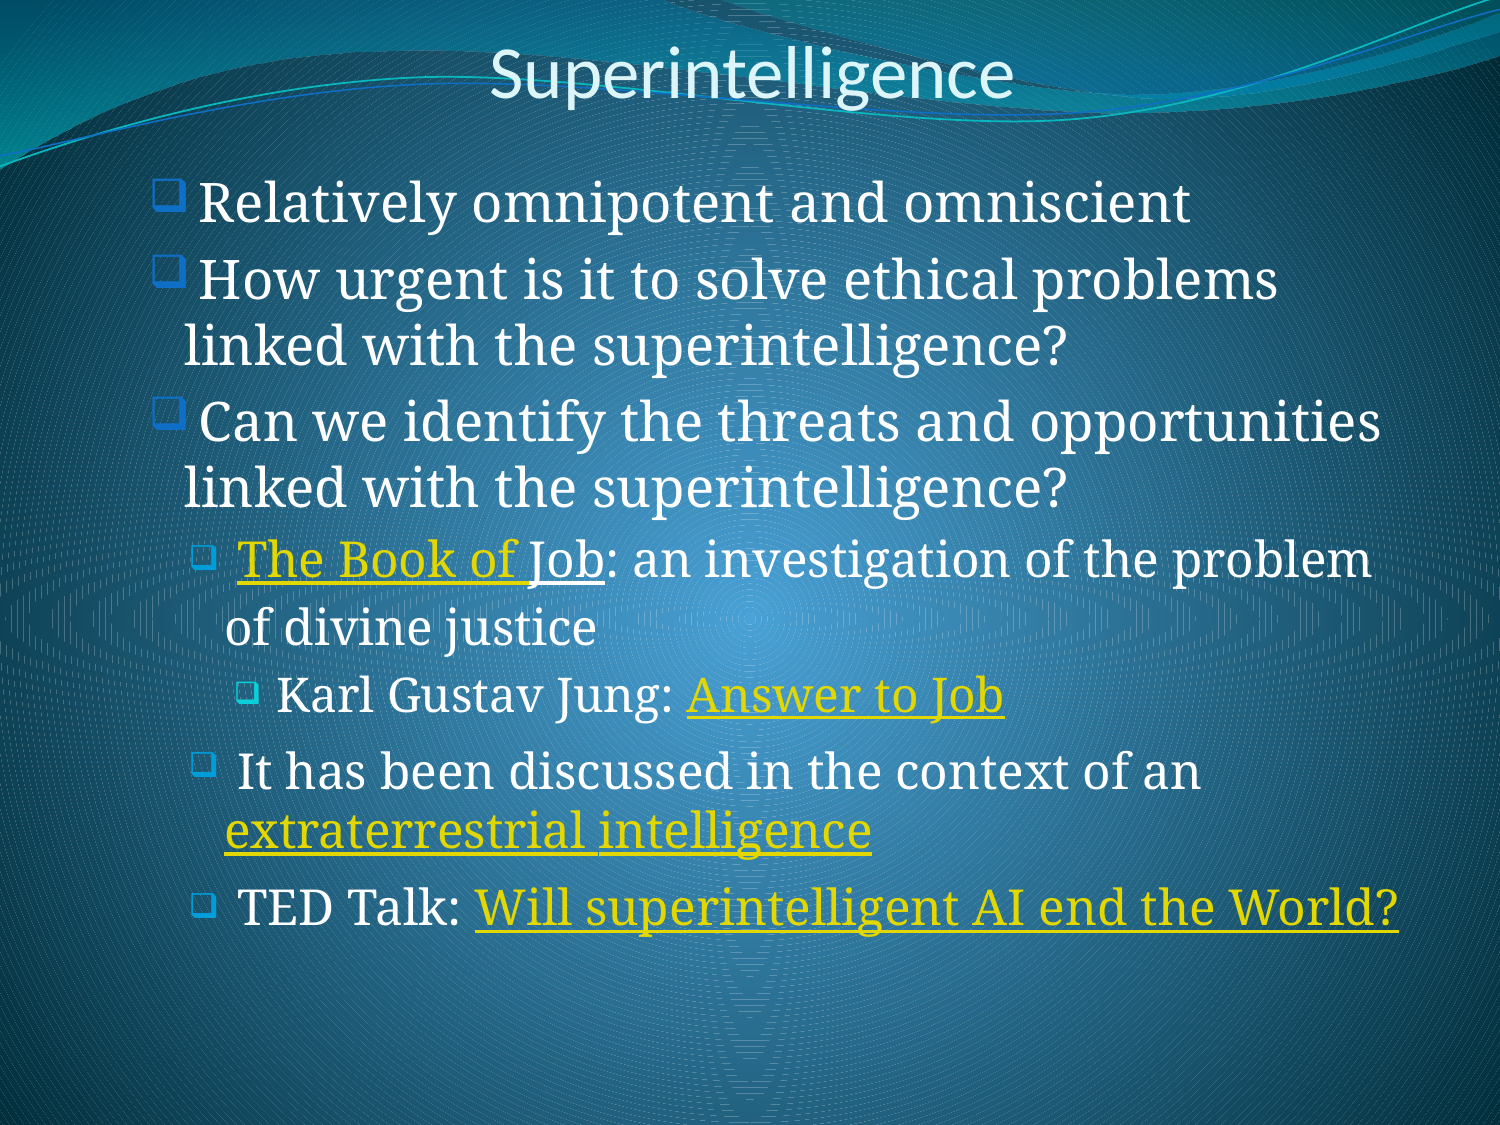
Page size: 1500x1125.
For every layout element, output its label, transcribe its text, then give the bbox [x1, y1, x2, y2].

title Superintelligence [5, 0, 1500, 114]
list Relatively omnipotent and omniscient How urgent is it to solve ethical problems linked with the superintelligence? Can we identify the threats and opportunities linked with the superintelligence? The Book of Job: an investigation of the problem of divine justice Karl Gustav Jung: Answer to Job It has been discussed in the context of an extraterrestrial intelligence TED Talk: Will superintelligent AI end the World? [76, 160, 1427, 1050]
